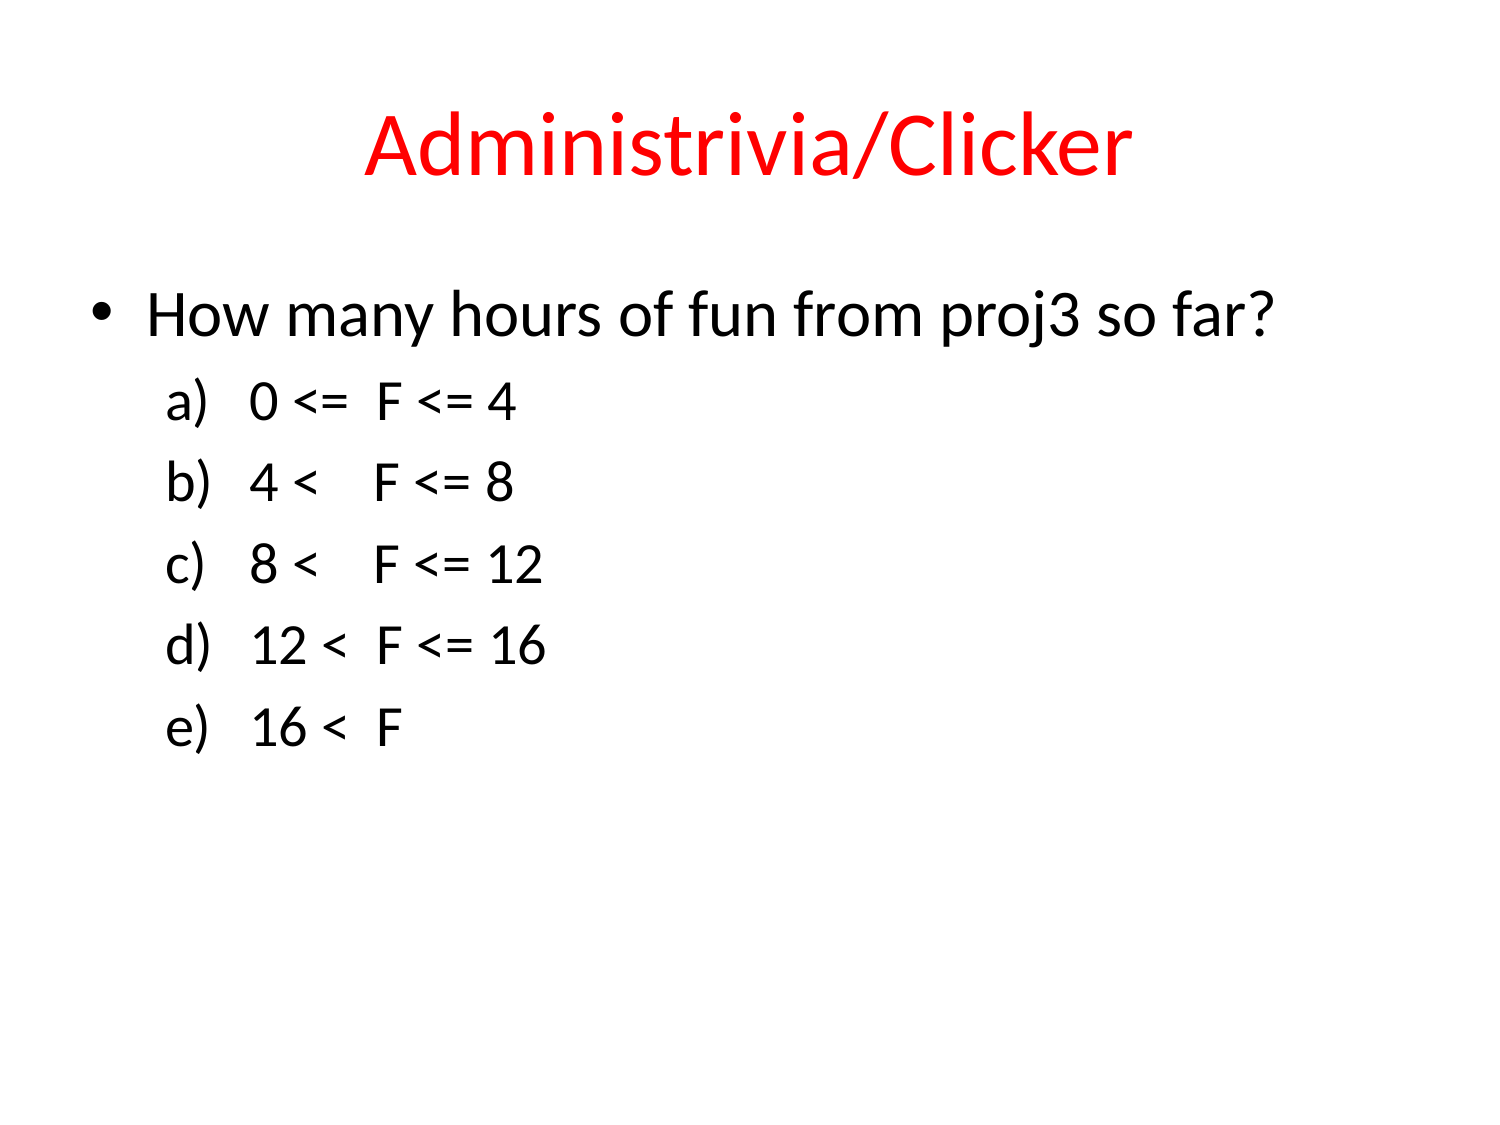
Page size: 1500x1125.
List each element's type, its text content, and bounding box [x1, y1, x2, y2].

list How many hours of fun from proj3 so far? 0 <= F <= 4 4 < F <= 8 8 < F <= 12 12 < F <= 16 16 < F [75, 262, 1425, 1062]
title Administrivia/Clicker [75, 45, 1425, 233]
